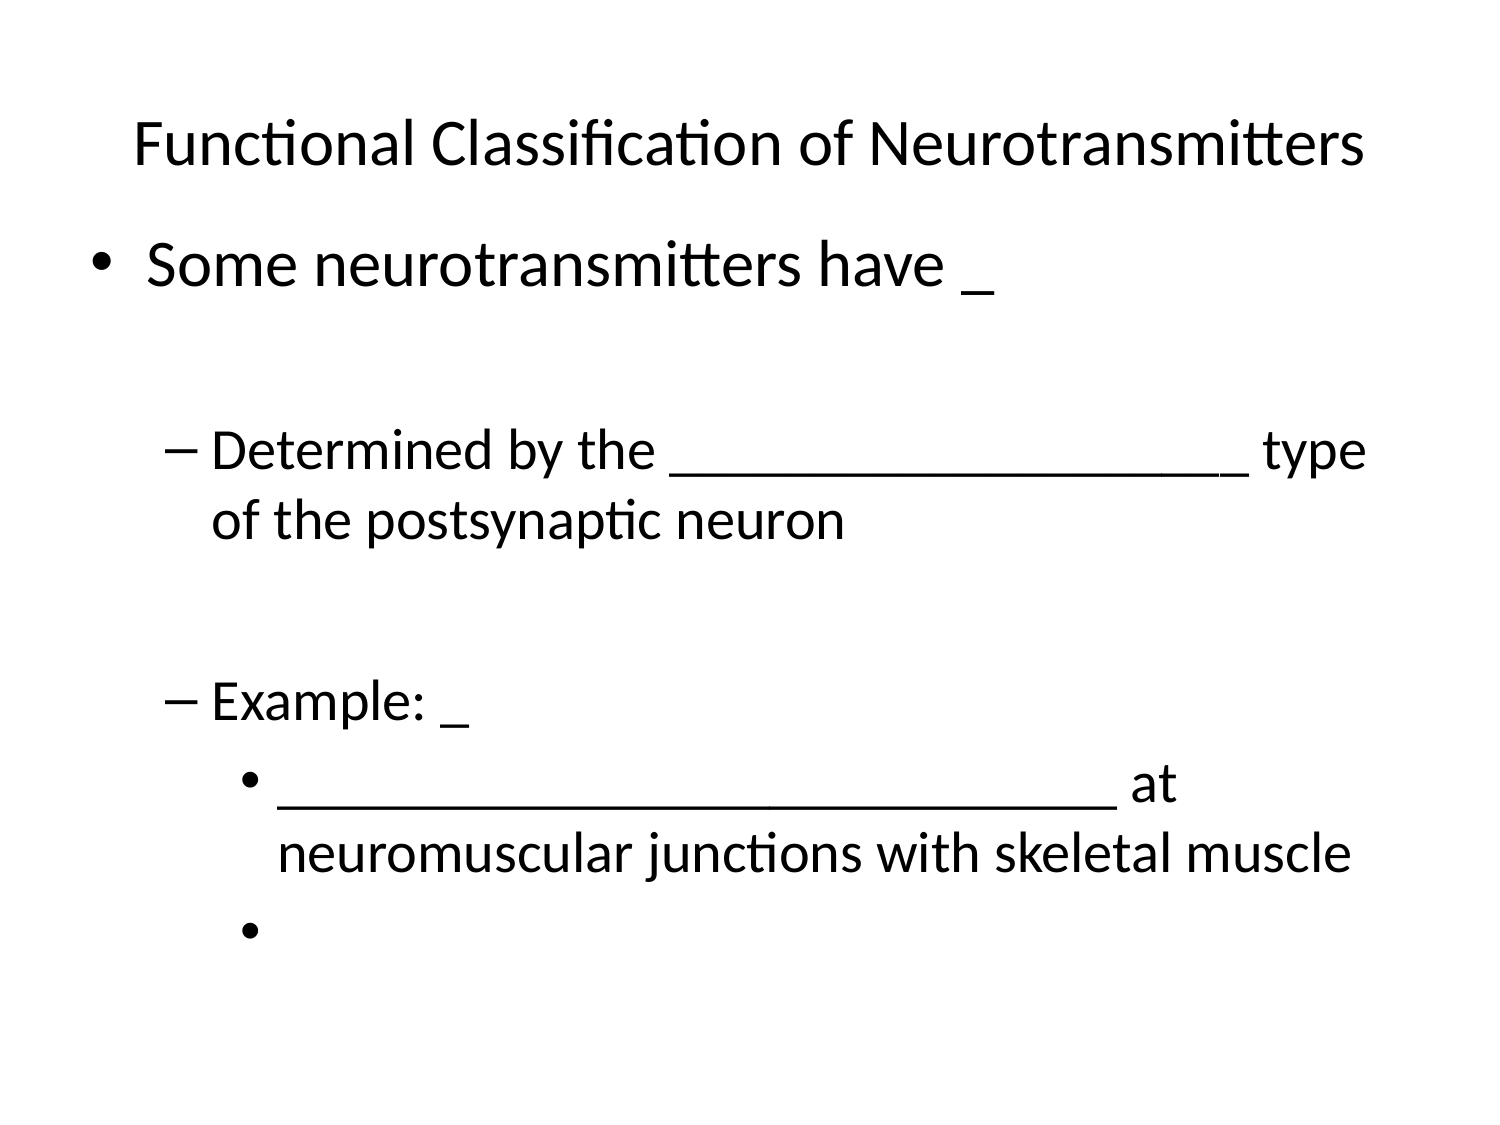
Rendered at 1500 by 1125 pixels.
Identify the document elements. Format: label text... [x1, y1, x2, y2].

title Functional Classification of Neurotransmitters [75, 45, 1425, 212]
list Some neurotransmitters have _ Determined by the ____________________ type of the postsynaptic neuron Example: _ _____________________________ at neuromuscular junctions with skeletal muscle [75, 212, 1425, 1050]
